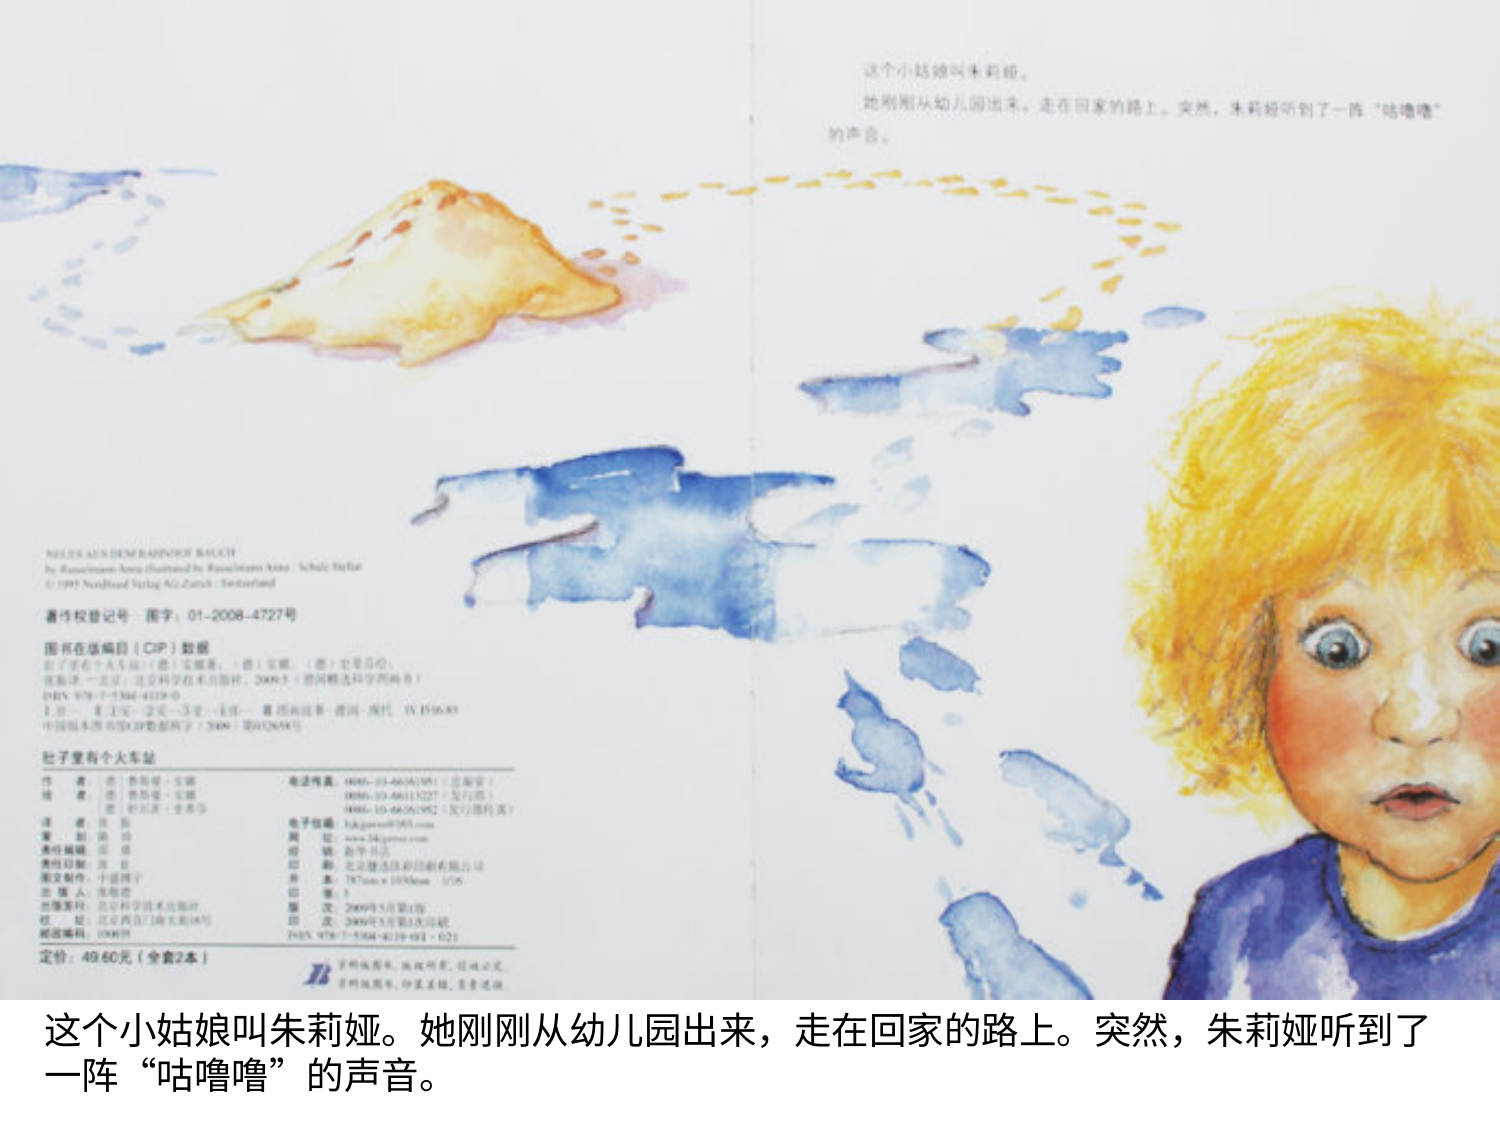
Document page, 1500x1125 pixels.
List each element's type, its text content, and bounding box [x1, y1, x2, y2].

text_box 这个小姑娘叫朱莉娅。她刚刚从幼儿园出来，走在回家的路上。突然，朱莉娅听到了一阵“咕噜噜”的声音。 [29, 1000, 1459, 1105]
picture [0, 0, 1500, 1000]
